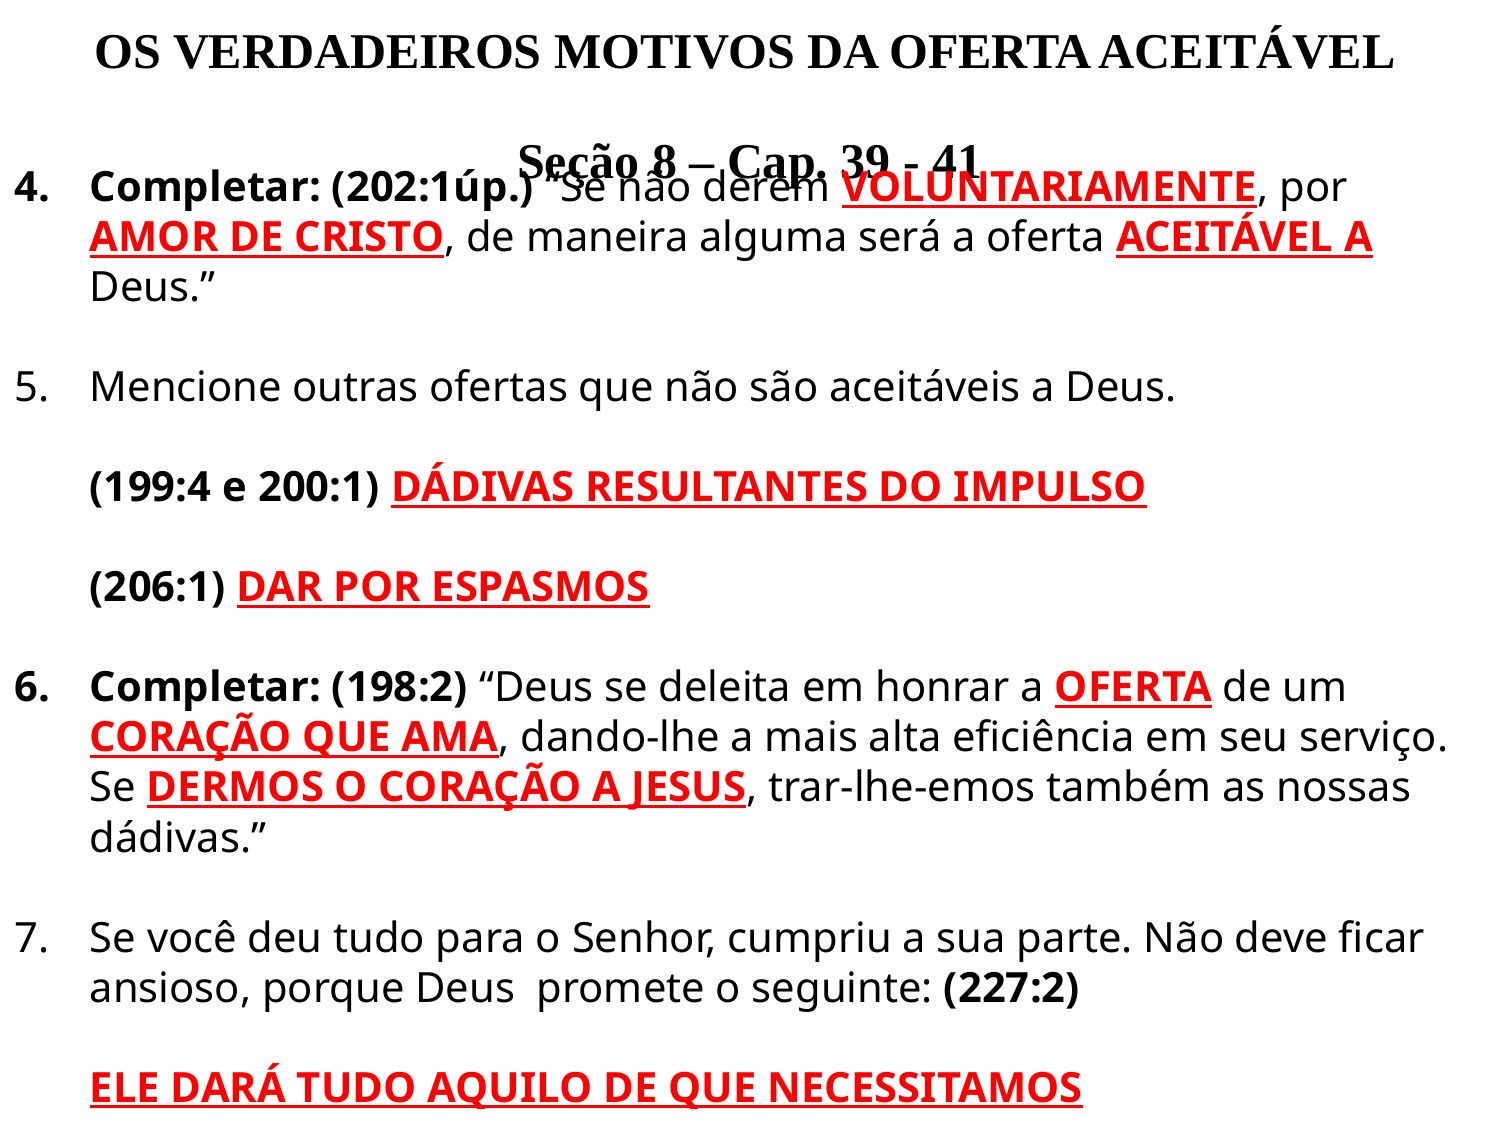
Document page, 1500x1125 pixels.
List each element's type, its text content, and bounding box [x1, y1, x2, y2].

text_box Completar: (202:1úp.) “Se não derem VOLUNTARIAMENTE, por AMOR DE CRISTO, de maneira alguma será a oferta ACEITÁVEL A Deus.” Mencione outras ofertas que não são aceitáveis a Deus. (199:4 e 200:1) DÁDIVAS RESULTANTES DO IMPULSO (206:1) DAR POR ESPASMOS Completar: (198:2) “Deus se deleita em honrar a OFERTA de um CORAÇÃO QUE AMA, dando-lhe a mais alta eficiência em seu serviço. Se DERMOS O CORAÇÃO A JESUS, trar-lhe-emos também as nossas dádivas.” Se você deu tudo para o Senhor, cumpriu a sua parte. Não deve ficar ansioso, porque Deus promete o seguinte: (227:2) ELE DARÁ TUDO AQUILO DE QUE NECESSITAMOS [0, 152, 1500, 1125]
text_box OS VERDADEIROS MOTIVOS DA OFERTA ACEITÁVEL Seção 8 – Cap. 39 - 41 [0, 10, 1500, 152]
